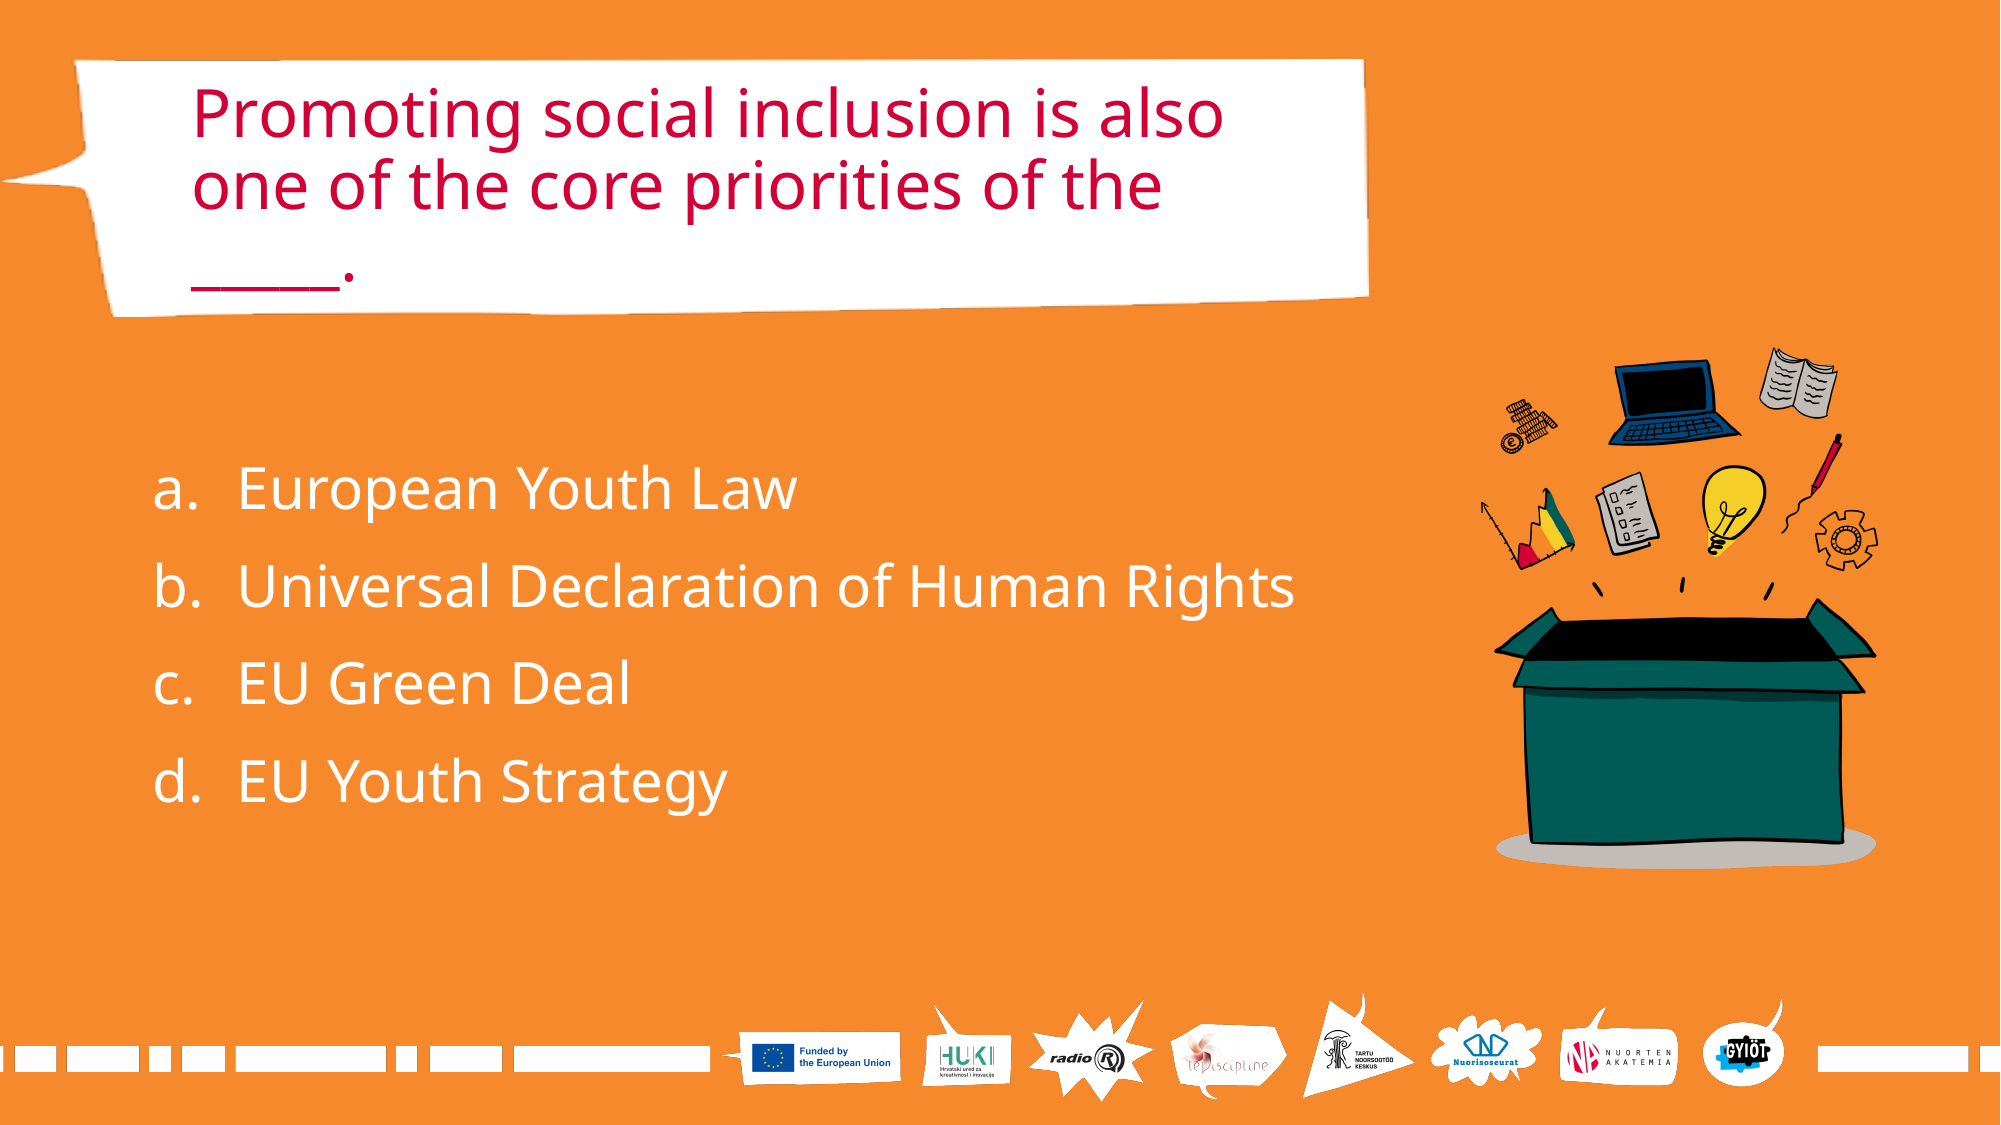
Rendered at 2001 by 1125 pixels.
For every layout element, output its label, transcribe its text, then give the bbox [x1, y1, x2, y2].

picture [0, 316, 2000, 1125]
picture [0, 59, 1369, 317]
list European Youth Law Universal Declaration of Human Rights EU Green Deal EU Youth Strategy [137, 436, 1419, 828]
